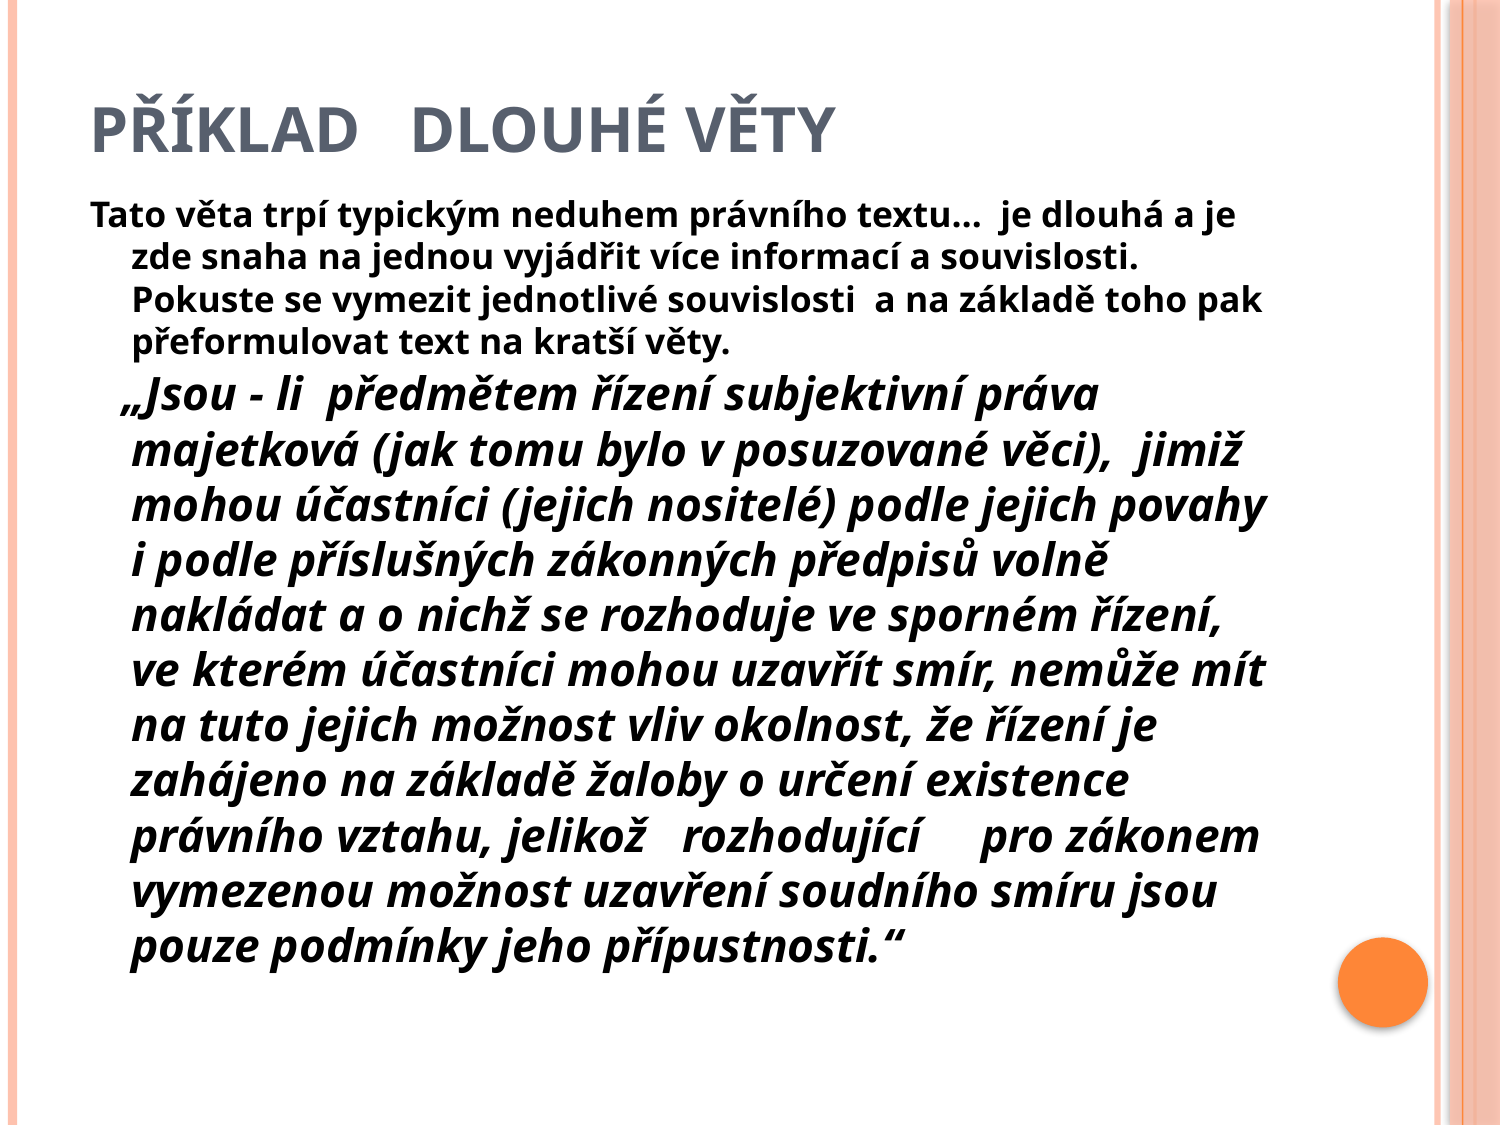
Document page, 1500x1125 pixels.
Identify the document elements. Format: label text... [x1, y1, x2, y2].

title Příklad dlouhé věty [75, 45, 1300, 173]
list Tato věta trpí typickým neduhem právního textu… je dlouhá a je zde snaha na jednou vyjádřit více informací a souvislosti. Pokuste se vymezit jednotlivé souvislosti a na základě toho pak přeformulovat text na kratší věty. „Jsou - li předmětem řízení subjektivní práva majetková (jak tomu bylo v posuzované věci), jimiž mohou účastníci (jejich nositelé) podle jejich povahy i podle příslušných zákonných předpisů volně nakládat a o nichž se rozhoduje ve sporném řízení, ve kterém účastníci mohou uzavřít smír, nemůže mít na tuto jejich možnost vliv okolnost, že řízení je zahájeno na základě žaloby o určení existence právního vztahu, jelikož rozhodující pro zákonem vymezenou možnost uzavření soudního smíru jsou pouze podmínky jeho přípustnosti.“ [75, 184, 1300, 1062]
